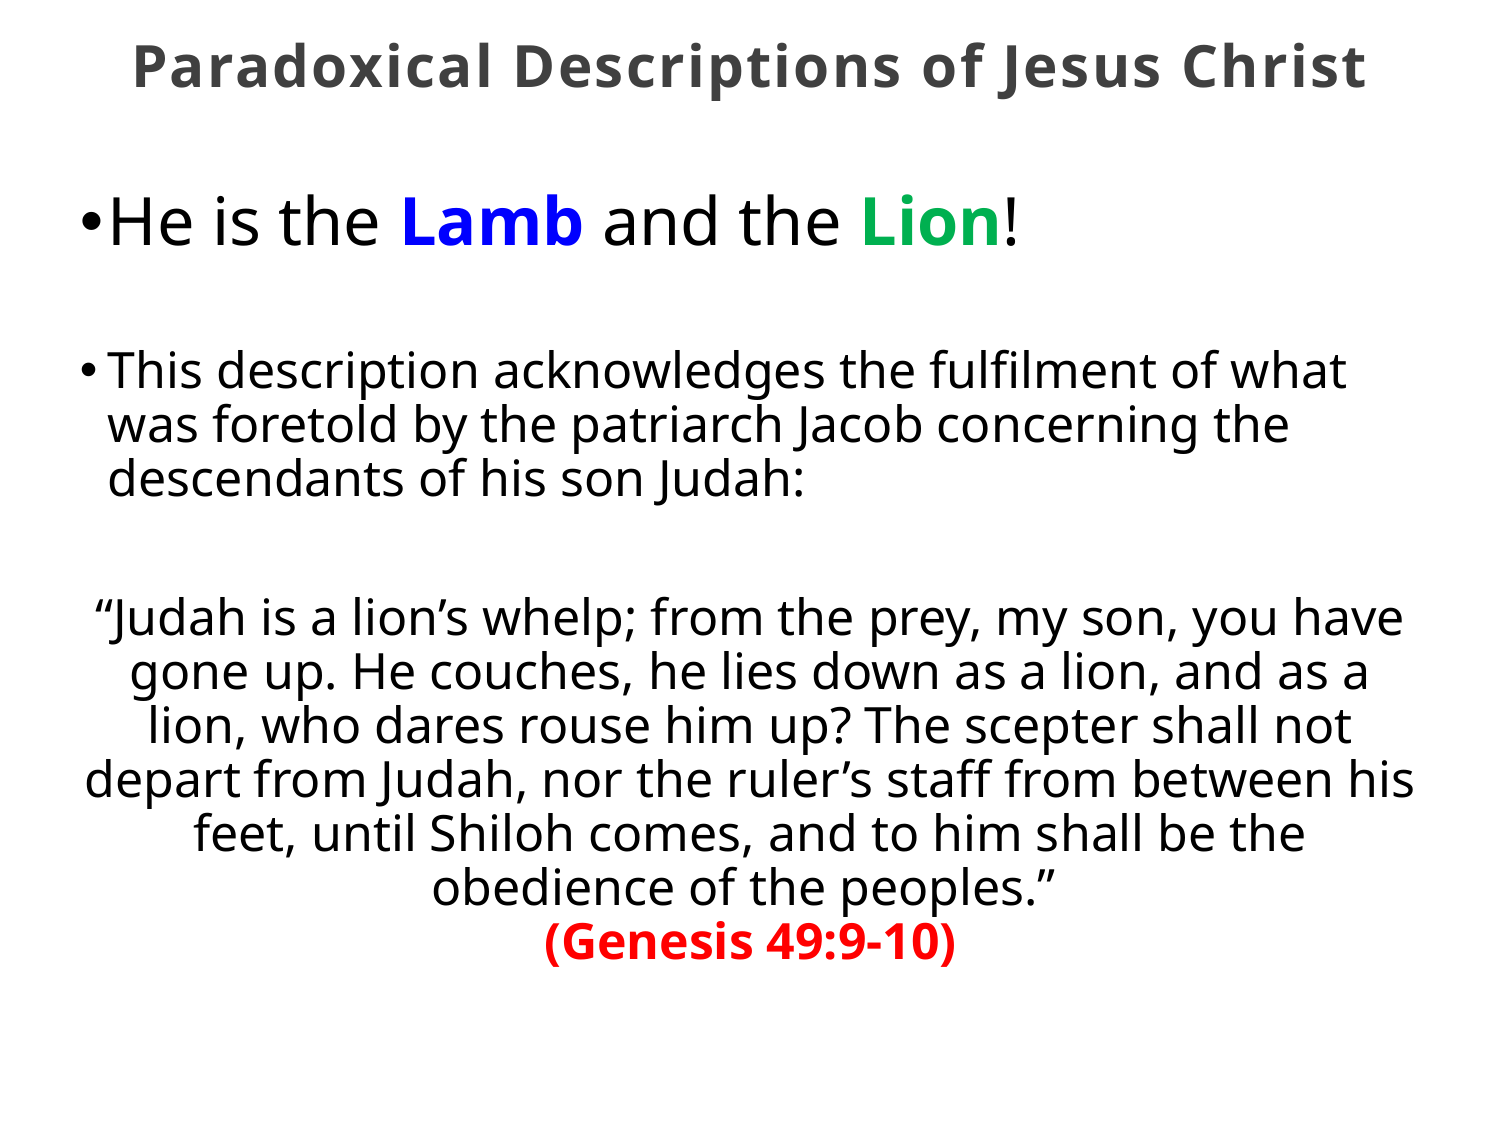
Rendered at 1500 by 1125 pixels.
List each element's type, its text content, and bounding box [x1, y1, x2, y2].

text_box Paradoxical Descriptions of Jesus Christ [14, 29, 1486, 125]
list He is the Lamb and the Lion! This description acknowledges the fulfilment of what was foretold by the patriarch Jacob concerning the descendants of his son Judah: “Judah is a lion’s whelp; from the prey, my son, you have gone up. He couches, he lies down as a lion, and as a lion, who dares rouse him up? The scepter shall not depart from Judah, nor the ruler’s staff from between his feet, until Shiloh comes, and to him shall be the obedience of the peoples.” (Genesis 49:9-10) [64, 180, 1437, 1125]
